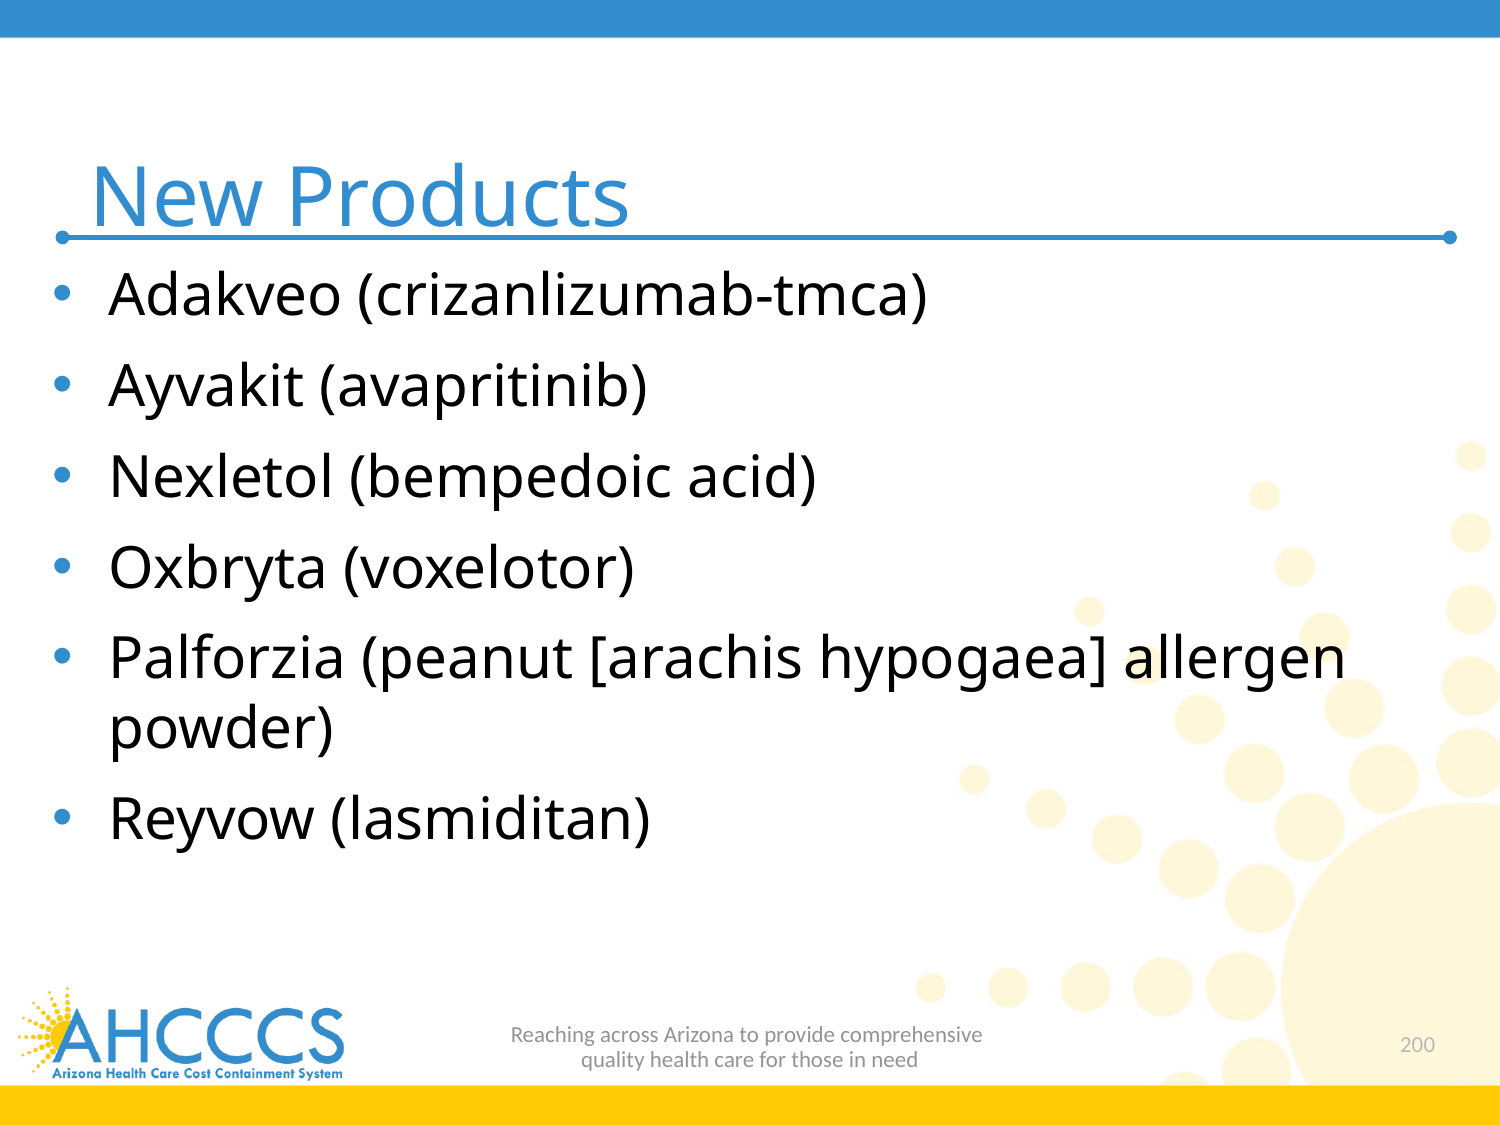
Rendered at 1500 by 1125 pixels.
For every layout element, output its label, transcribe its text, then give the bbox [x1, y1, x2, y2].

list Adakveo (crizanlizumab-tmca) Ayvakit (avapritinib) Nexletol (bempedoic acid) Oxbryta (voxelotor) Palforzia (peanut [arachis hypogaea] allergen powder) Reyvow (lasmiditan) [37, 249, 1500, 982]
picture [0, 1079, 1500, 1125]
footer Reaching across Arizona to provide comprehensive quality health care for those in need [0, 1016, 1500, 1079]
title New Products [75, 50, 1438, 249]
picture [0, 0, 1500, 1016]
